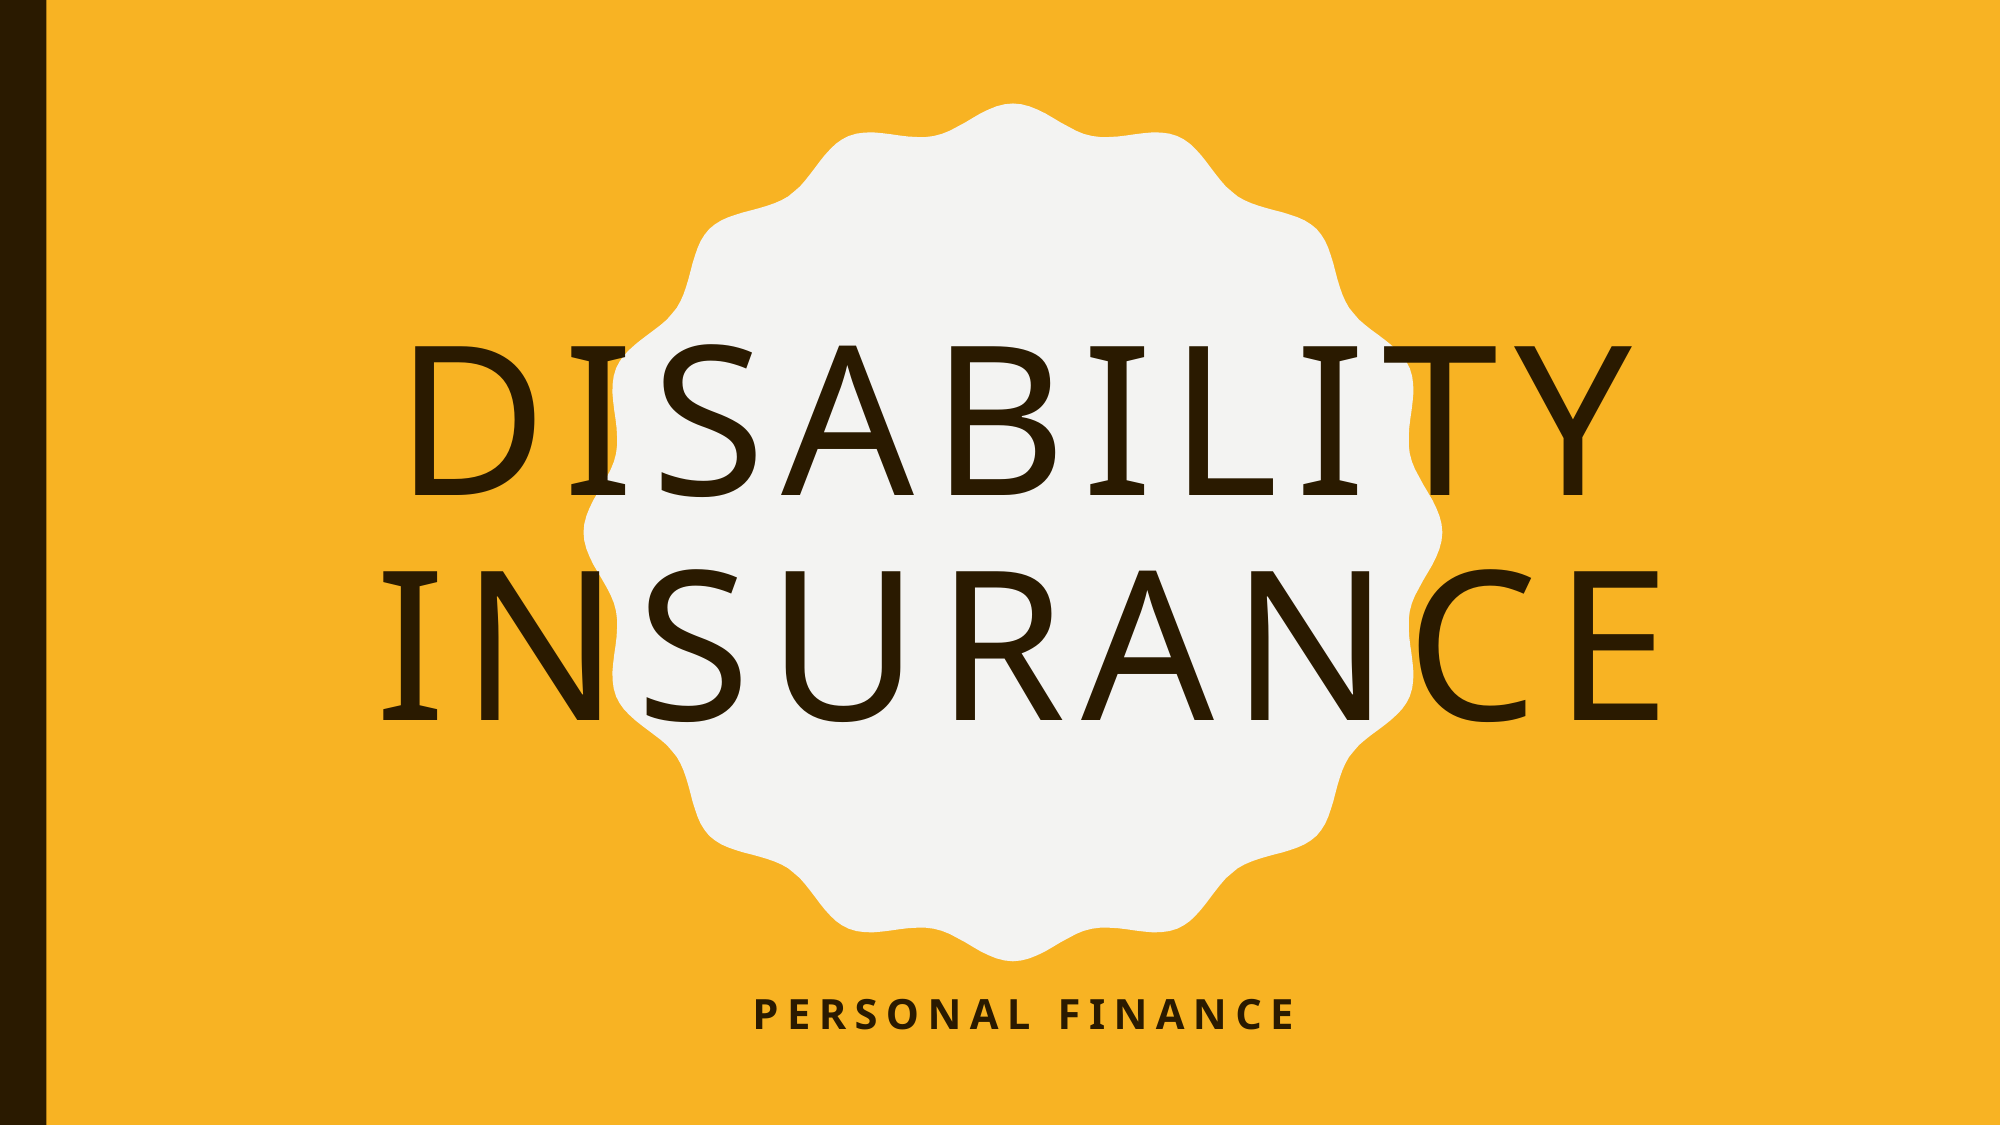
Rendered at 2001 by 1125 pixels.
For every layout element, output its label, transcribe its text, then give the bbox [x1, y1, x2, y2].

subtitle Personal Finance [363, 980, 1684, 1103]
title Disability Insurance [176, 180, 1870, 902]
